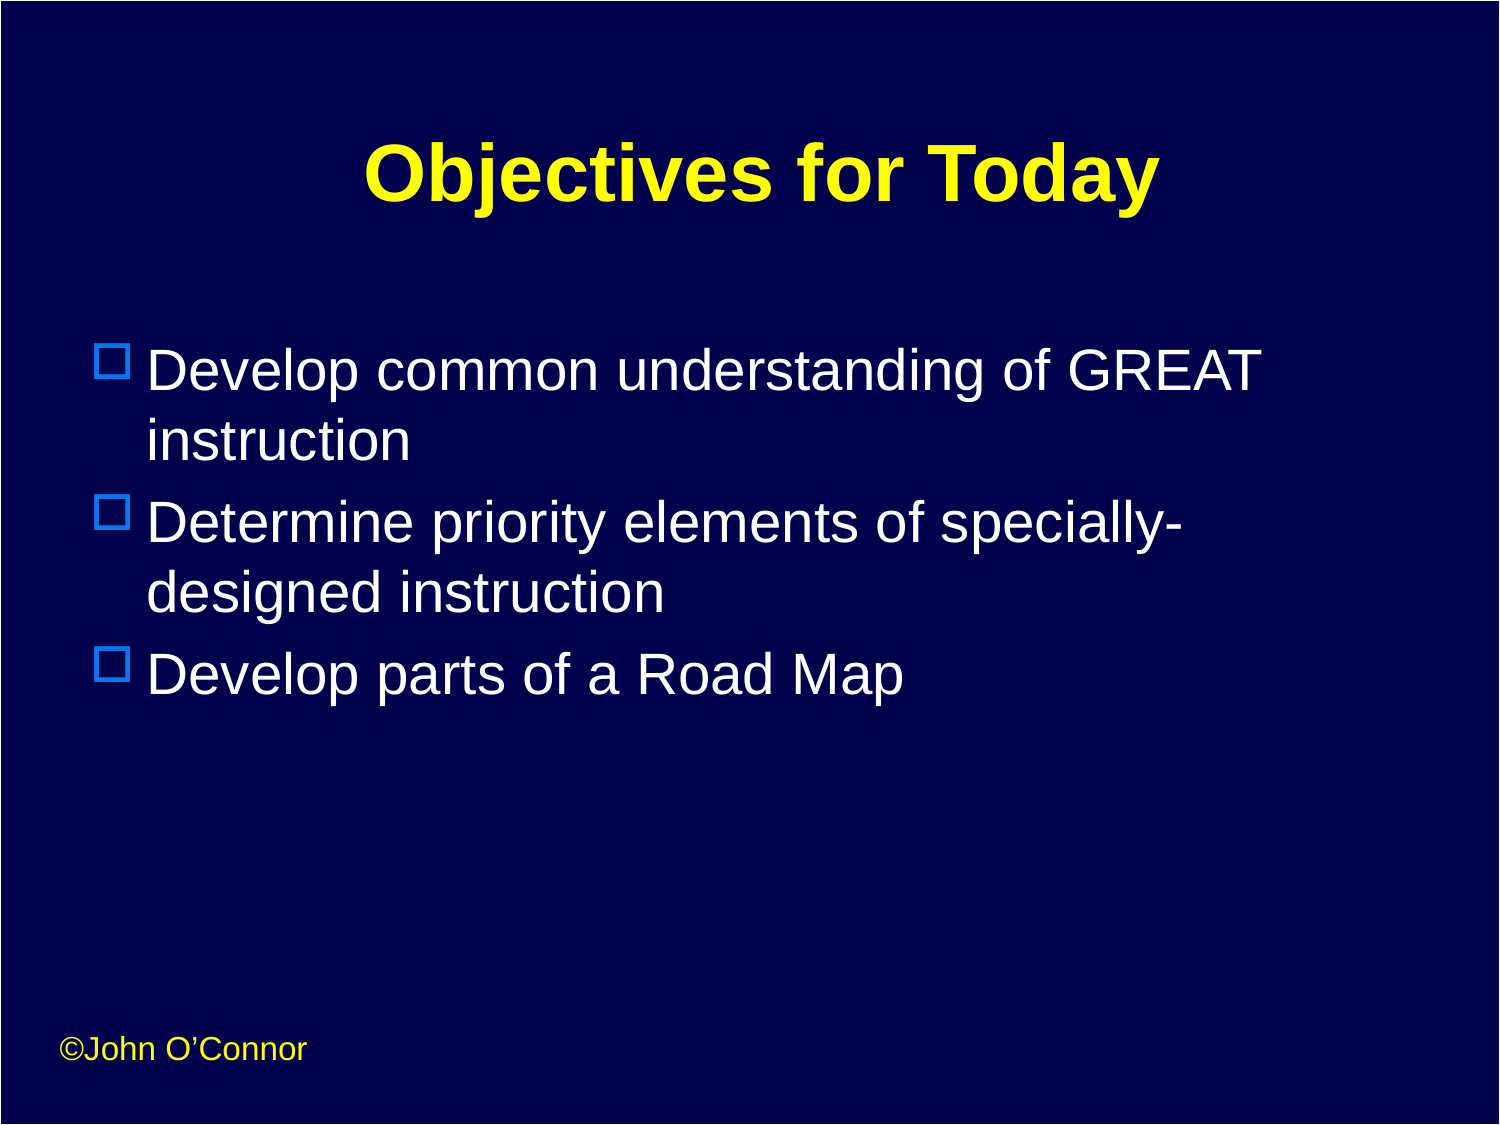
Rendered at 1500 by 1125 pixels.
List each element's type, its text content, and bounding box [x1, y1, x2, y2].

title Objectives for Today [50, 75, 1475, 263]
list Develop common understanding of GREAT instruction Determine priority elements of specially-designed instruction Develop parts of a Road Map [75, 324, 1425, 1088]
